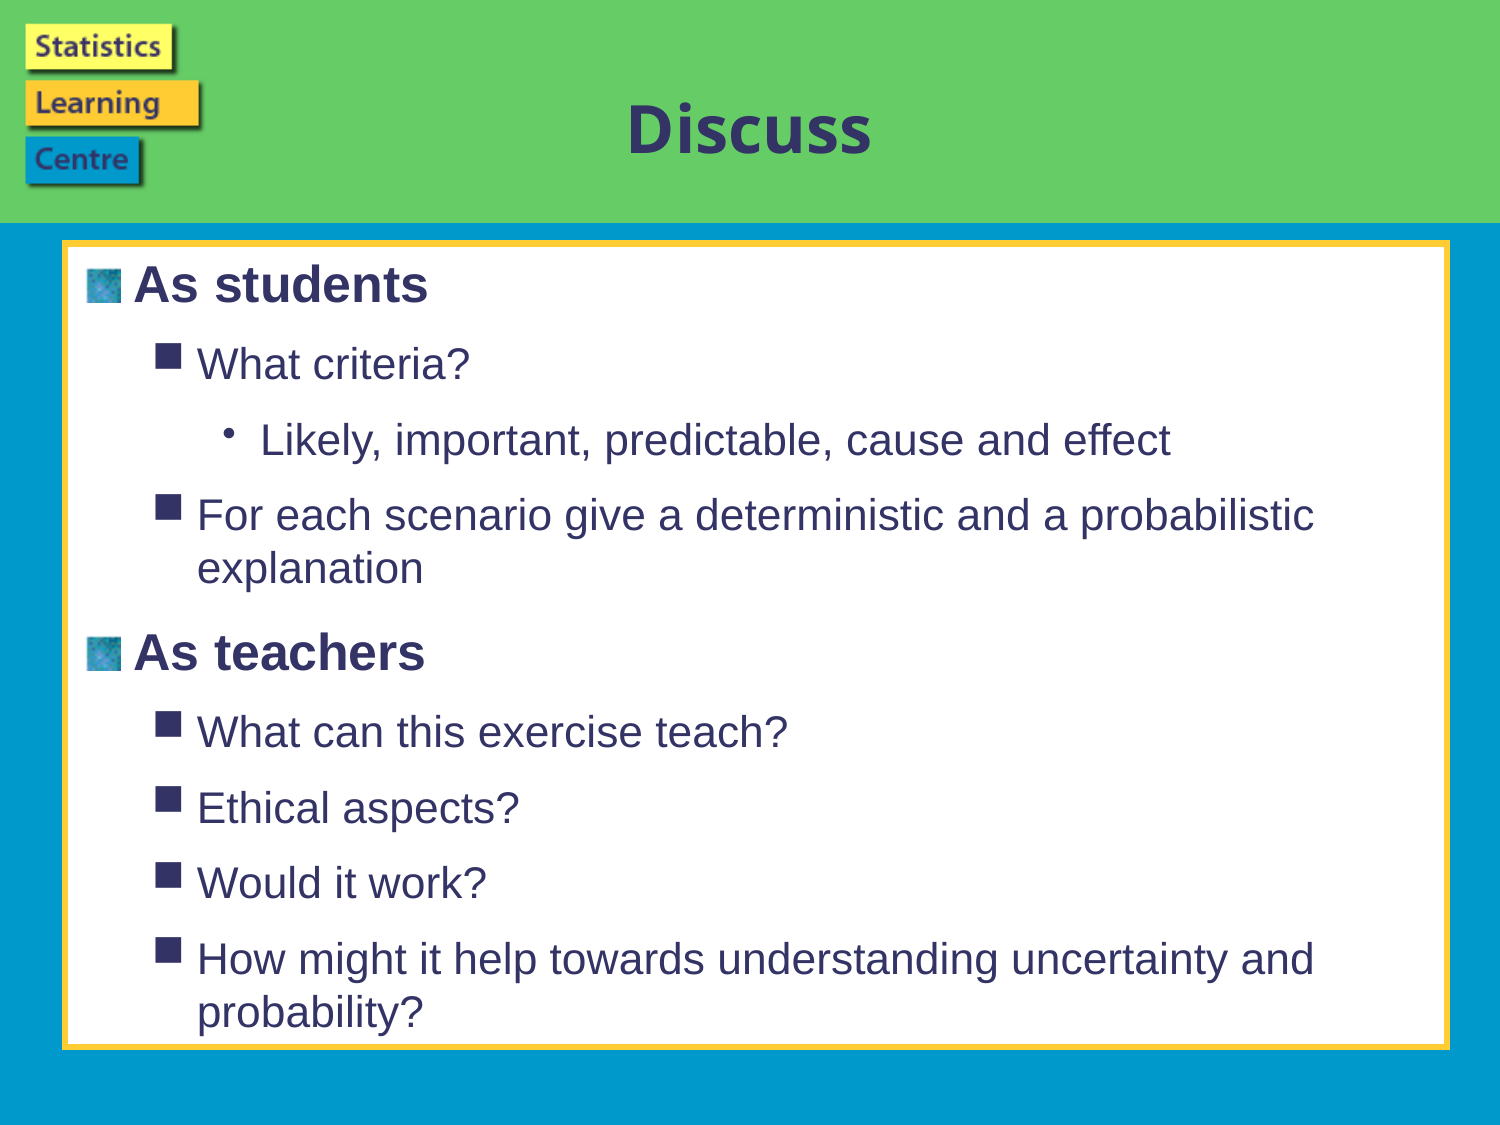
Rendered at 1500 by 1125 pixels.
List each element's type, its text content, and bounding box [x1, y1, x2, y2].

picture [0, 0, 1500, 222]
picture [79, 261, 121, 303]
title Discuss [111, 77, 1388, 177]
picture [79, 629, 121, 671]
list As students What criteria? Likely, important, predictable, cause and effect For each scenario give a deterministic and a probabilistic explanation As teachers What can this exercise teach? Ethical aspects? Would it work? How might it help towards understanding uncertainty and probability? [62, 240, 1450, 1050]
